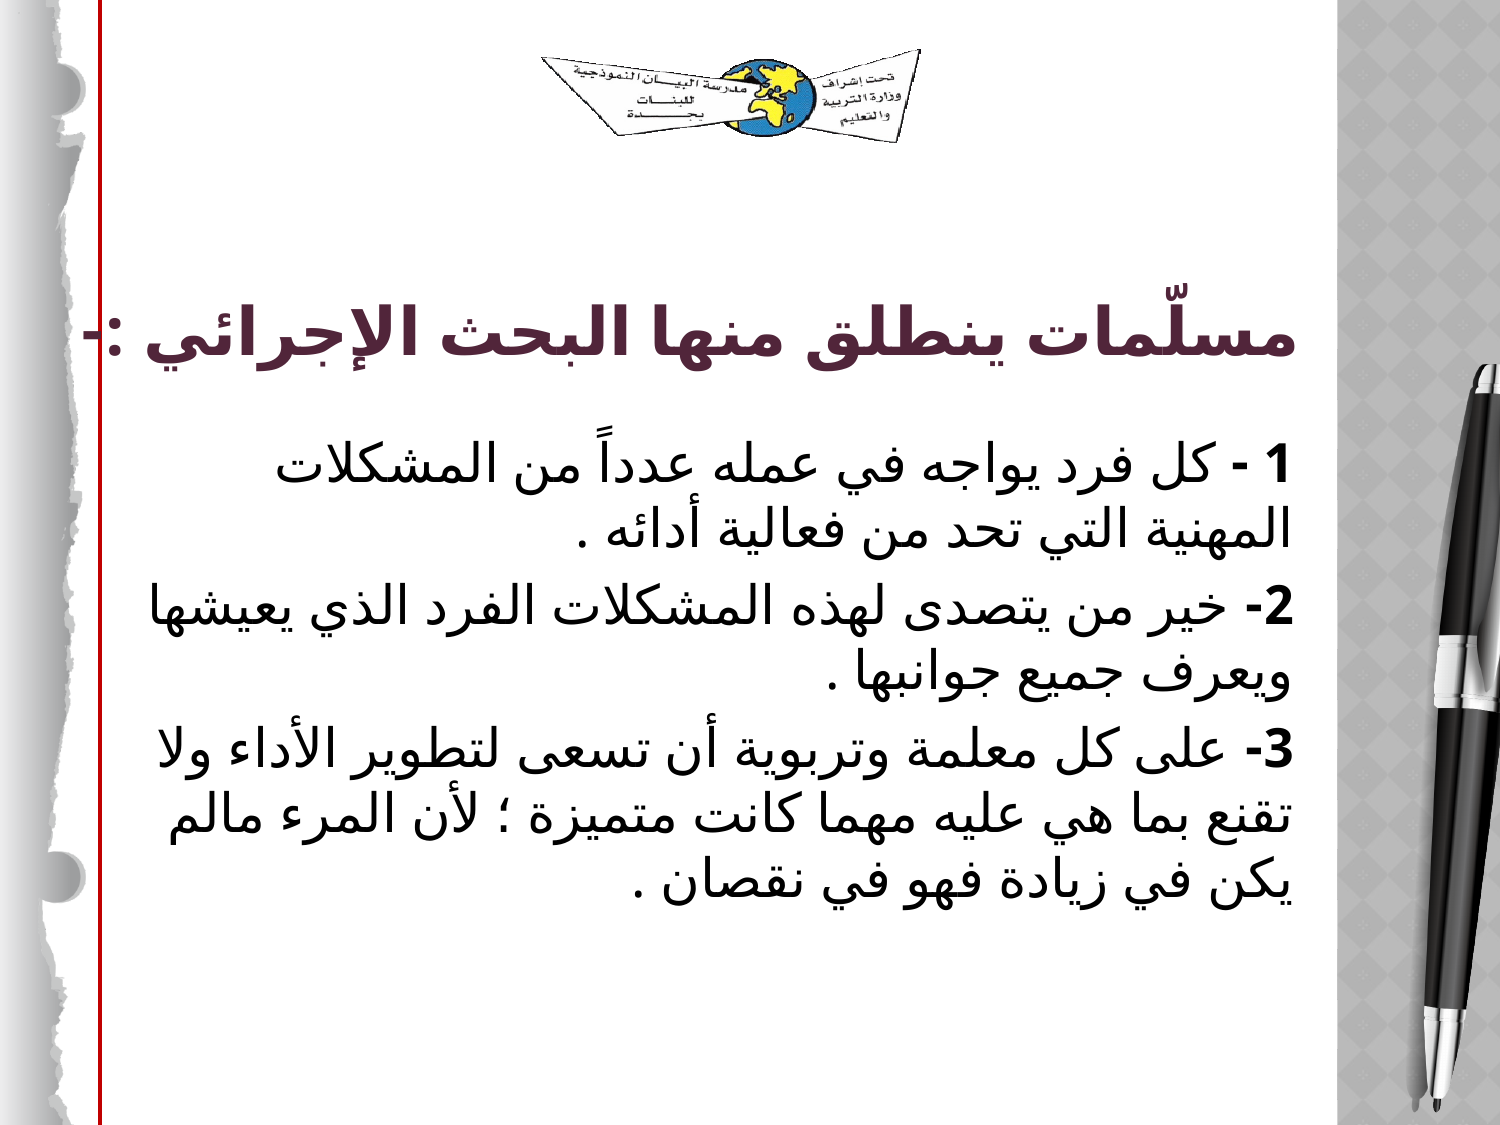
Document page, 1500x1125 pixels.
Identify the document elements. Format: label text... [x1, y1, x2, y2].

picture [0, 0, 87, 1125]
picture [1404, 363, 1500, 1114]
list 1 - كل فرد يواجه في عمله عدداً من المشكلات المهنية التي تحد من فعالية أدائه . 2- خير من يتصدى لهذه المشكلات الفرد الذي يعيشها ويعرف جميع جوانبها . 3- على كل معلمة وتربوية أن تسعى لتطوير الأداء ولا تقنع بما هي عليه مهما كانت متميزة ؛ لأن المرء مالم يكن في زيادة فهو في نقصان . [125, 420, 1309, 997]
text_box [1309, 750, 1398, 819]
text_box [177, 110, 1404, 610]
title مسلّمات ينطلق منها البحث الإجرائي :- [105, 248, 1308, 369]
picture [536, 44, 928, 150]
